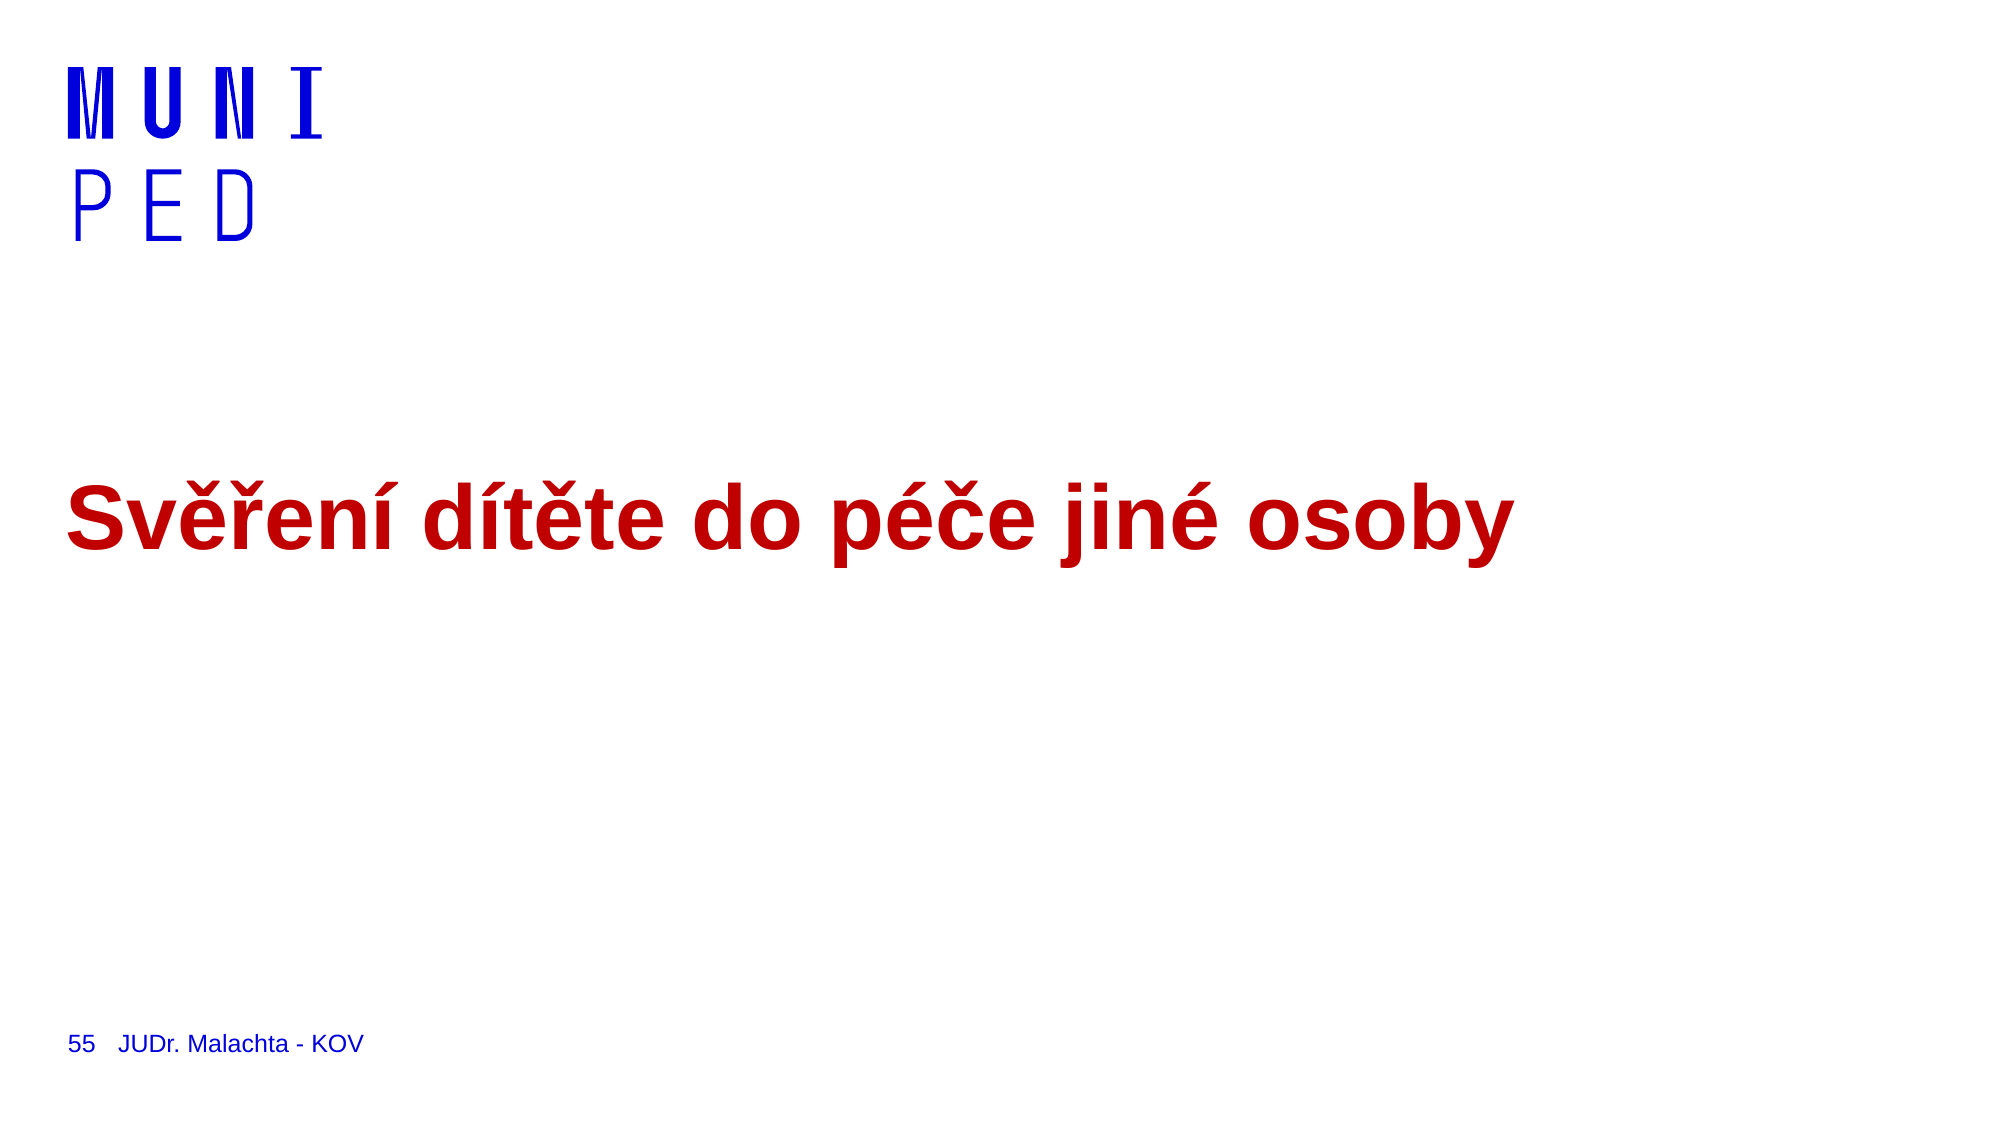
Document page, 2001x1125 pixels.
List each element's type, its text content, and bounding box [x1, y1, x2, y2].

title Svěření dítěte do péče jiné osoby [65, 475, 1930, 668]
footer JUDr. Malachta - KOV [118, 1021, 1418, 1063]
slide_number 55 [67, 1021, 110, 1063]
